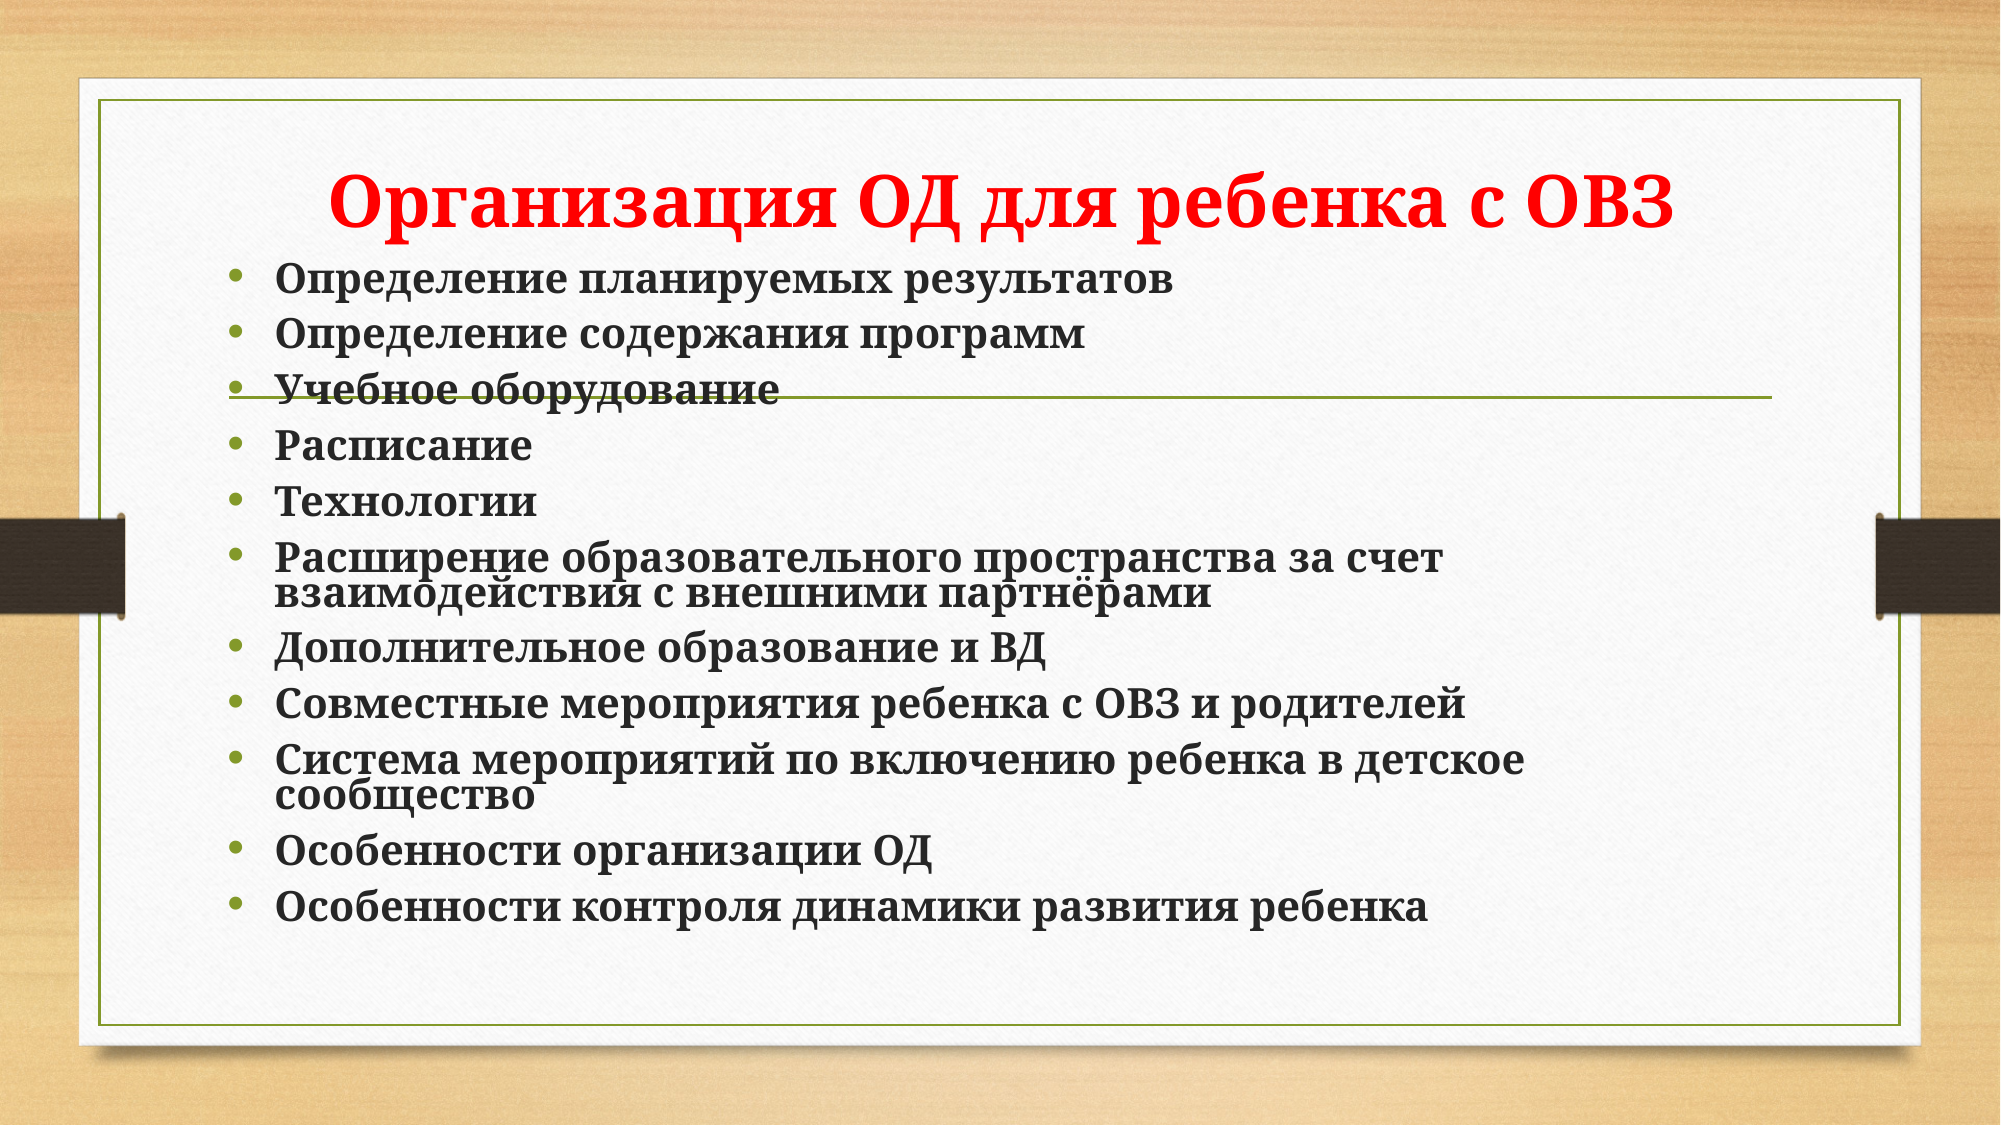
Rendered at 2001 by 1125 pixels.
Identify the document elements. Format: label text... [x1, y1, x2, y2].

title Организация ОД для ребенка с ОВЗ [214, 146, 1790, 251]
list Определение планируемых результатов Определение содержания программ Учебное оборудование Расписание Технологии Расширение образовательного пространства за счет взаимодействия с внешними партнёрами Дополнительное образование и ВД Совместные мероприятия ребенка с ОВЗ и родителей Система мероприятий по включению ребенка в детское сообщество Особенности организации ОД Особенности контроля динамики развития ребенка [212, 257, 1788, 971]
picture [0, 0, 2001, 1125]
